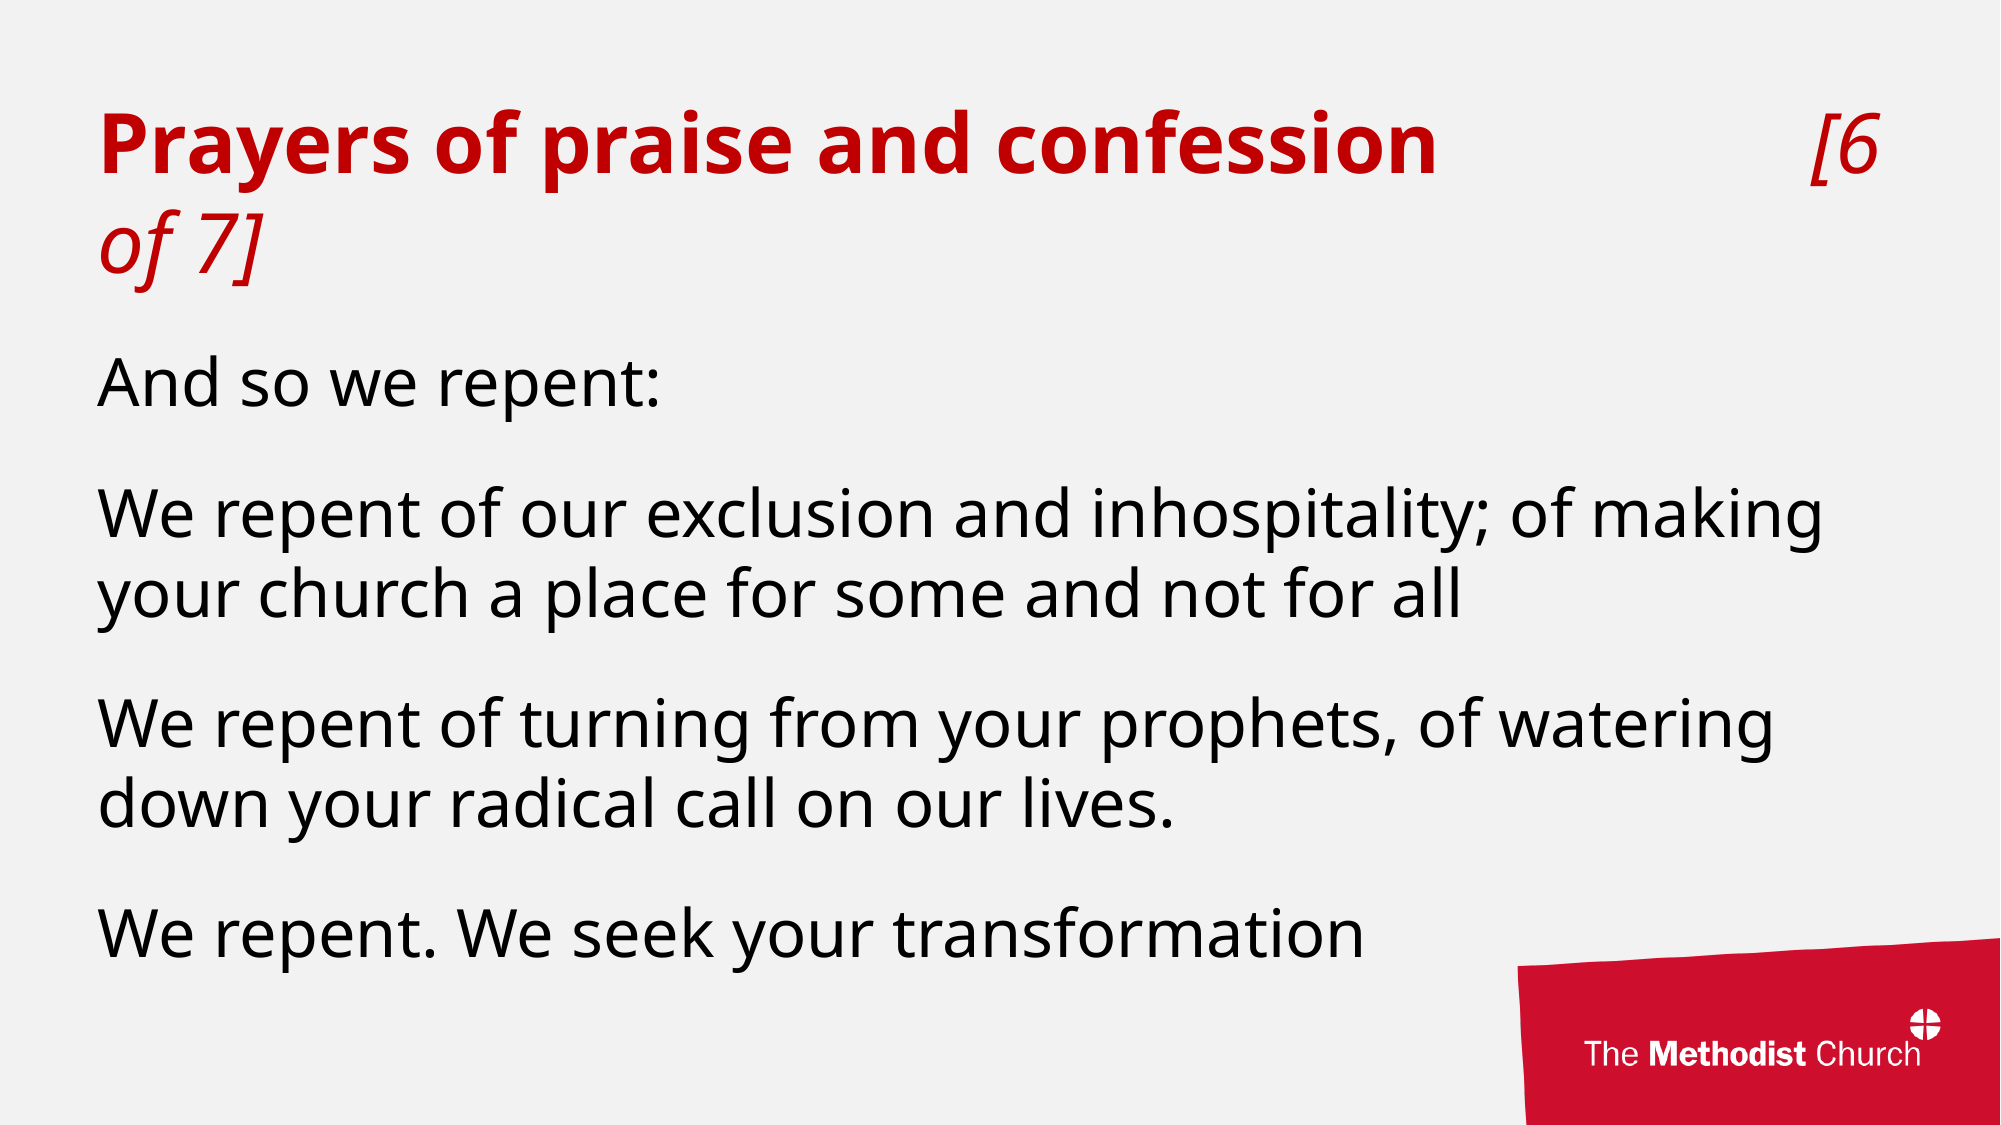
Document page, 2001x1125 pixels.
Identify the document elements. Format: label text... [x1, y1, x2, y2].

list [1517, 938, 2000, 1125]
title Prayers of praise and confession [6 of 7] And so we repent: We repent of our exclusion and inhospitality; of making your church a place for some and not for all We repent of turning from your prophets, of watering down your radical call on our lives. We repent. We seek your transformation [82, 82, 1926, 1040]
